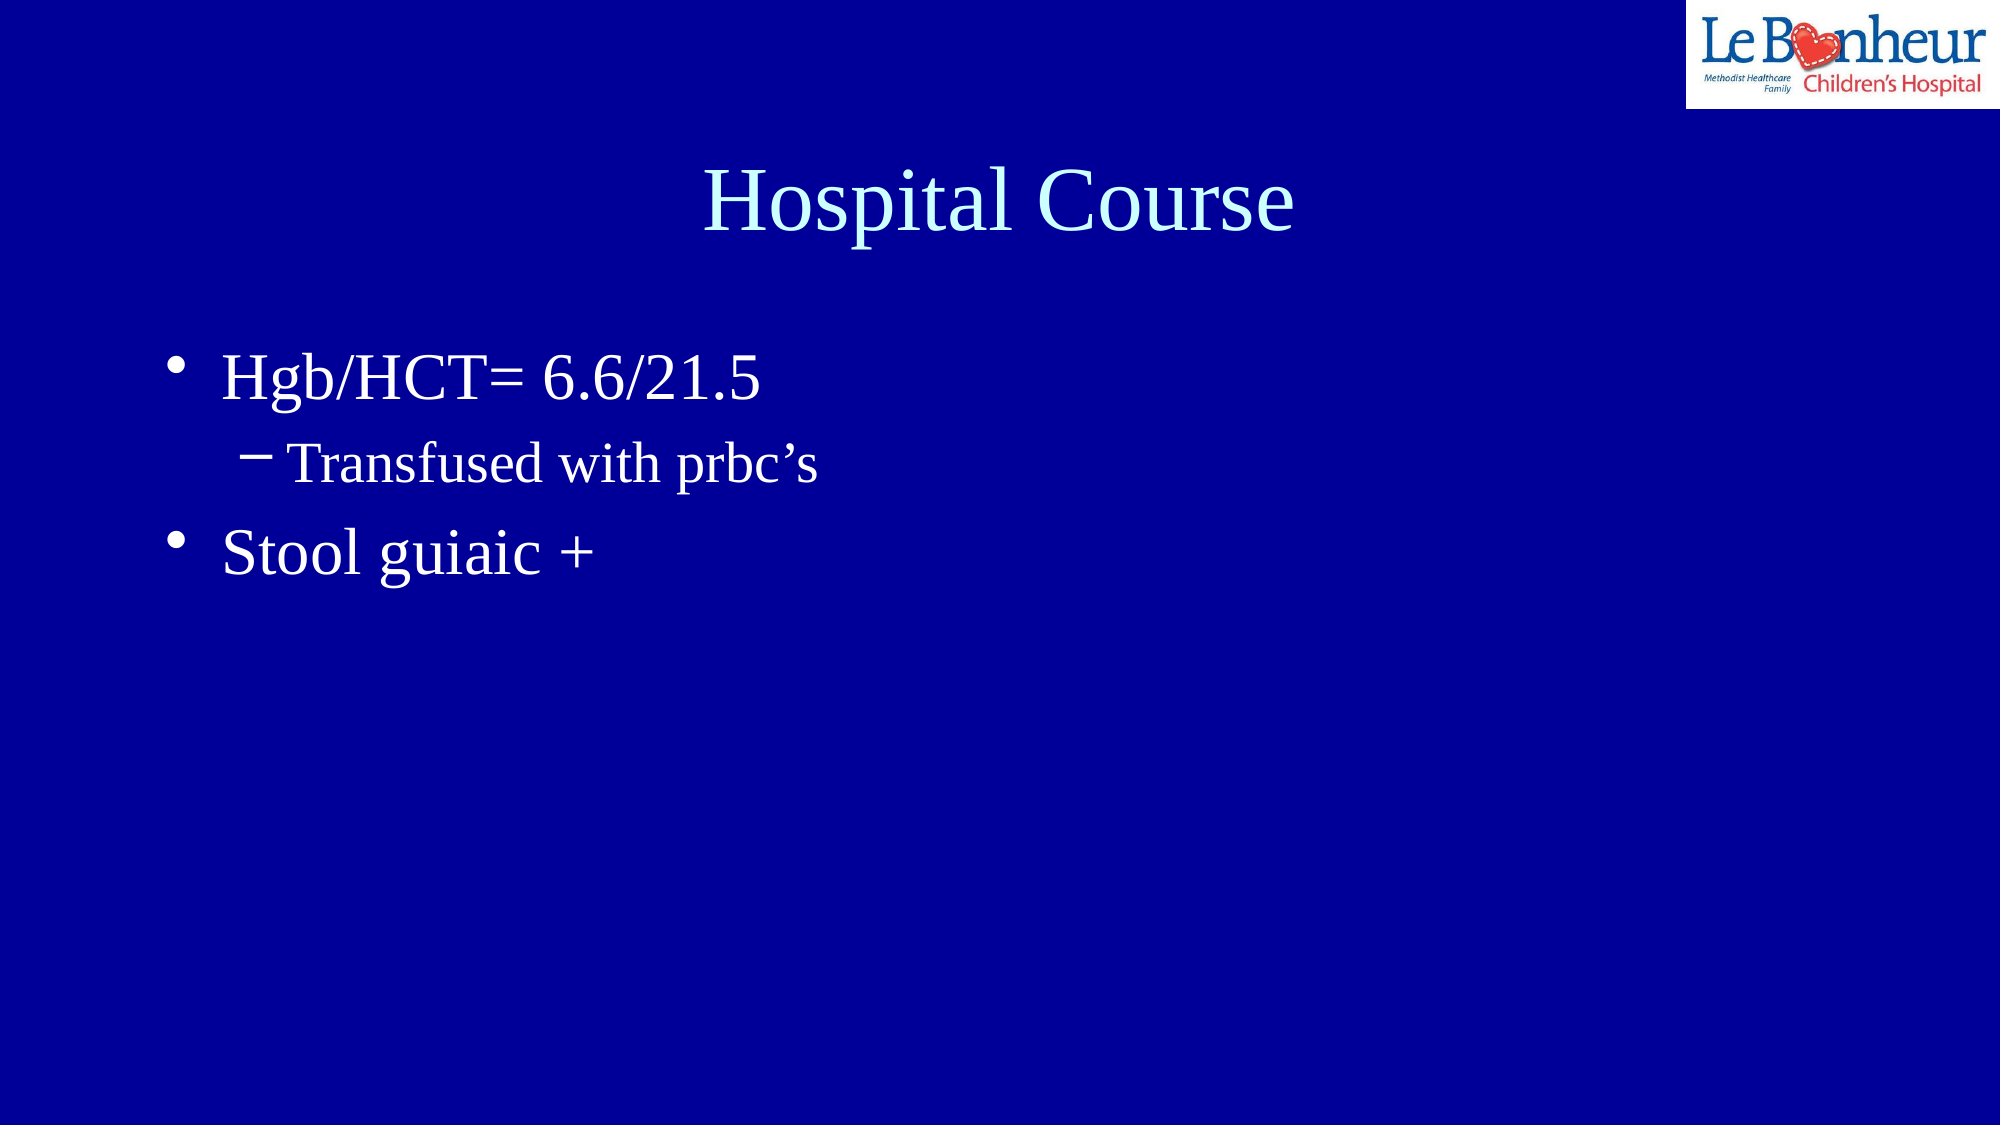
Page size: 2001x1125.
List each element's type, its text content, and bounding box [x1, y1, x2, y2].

picture [1686, 0, 2000, 109]
list Hgb/HCT= 6.6/21.5 Transfused with prbc’s Stool guiaic + [150, 324, 1850, 1000]
title Hospital Course [150, 99, 1850, 288]
